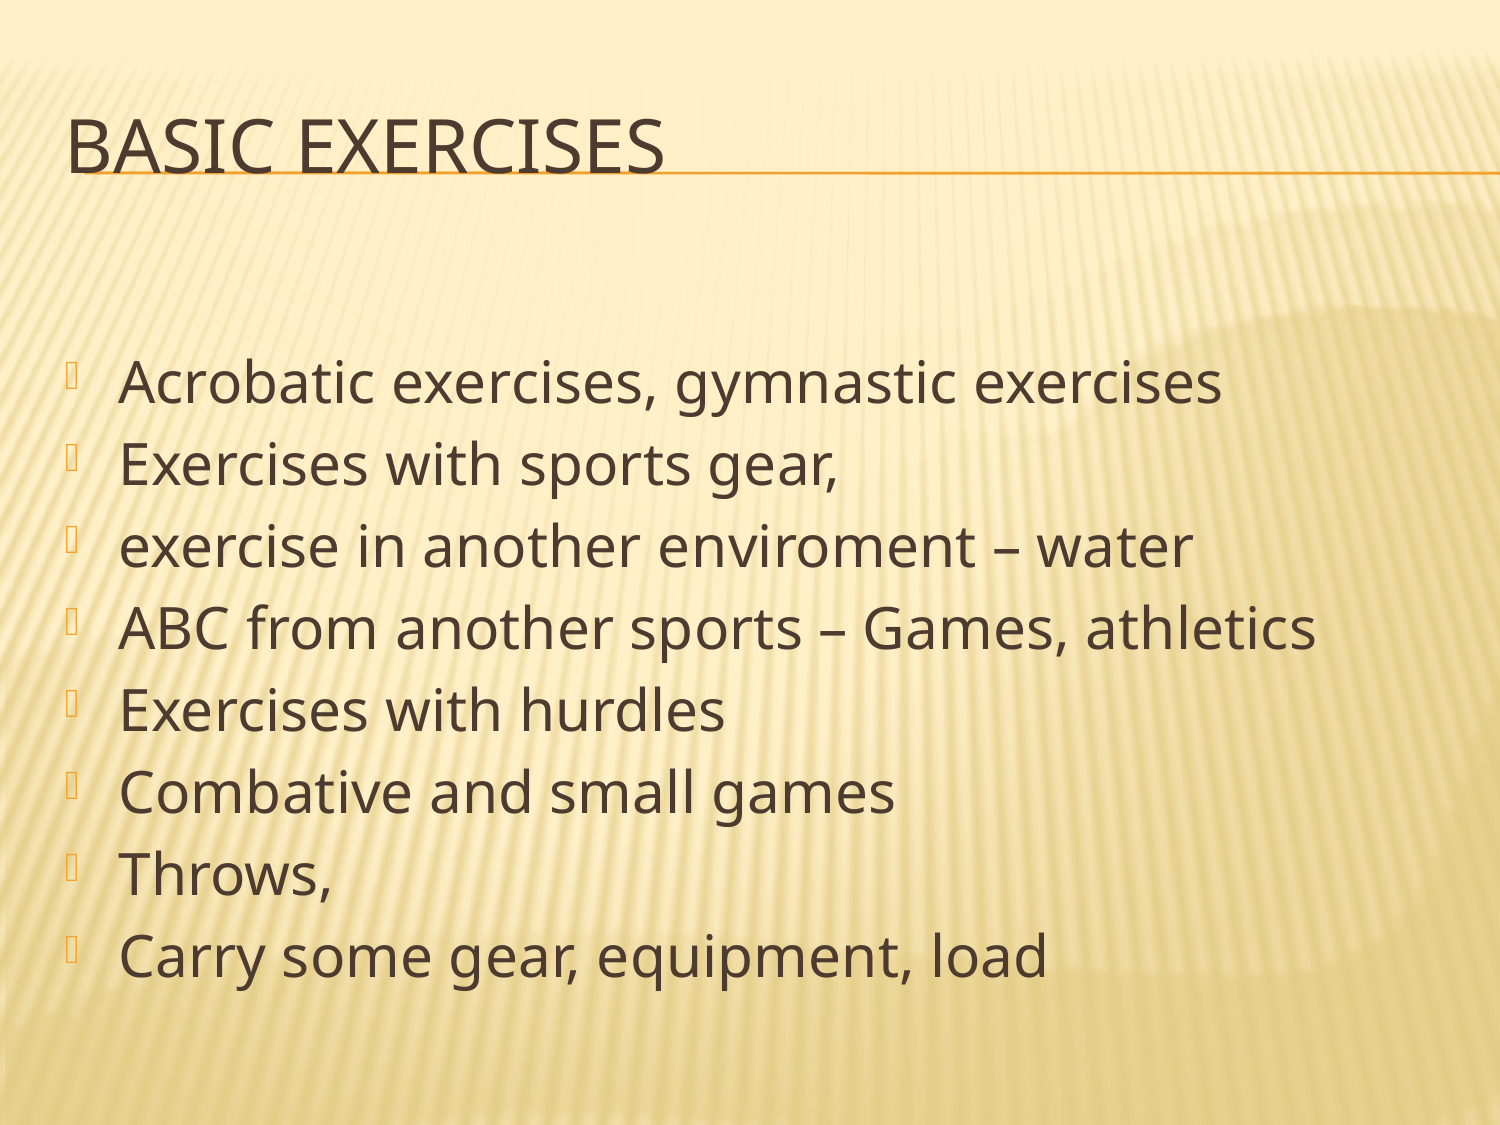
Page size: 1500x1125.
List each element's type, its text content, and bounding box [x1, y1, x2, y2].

list Acrobatic exercises, gymnastic exercises Exercises with sports gear, exercise in another enviroment – water ABC from another sports – Games, athletics Exercises with hurdles Combative and small games Throws, Carry some gear, equipment, load [50, 254, 1475, 998]
title Basic exercises [50, 75, 1475, 213]
